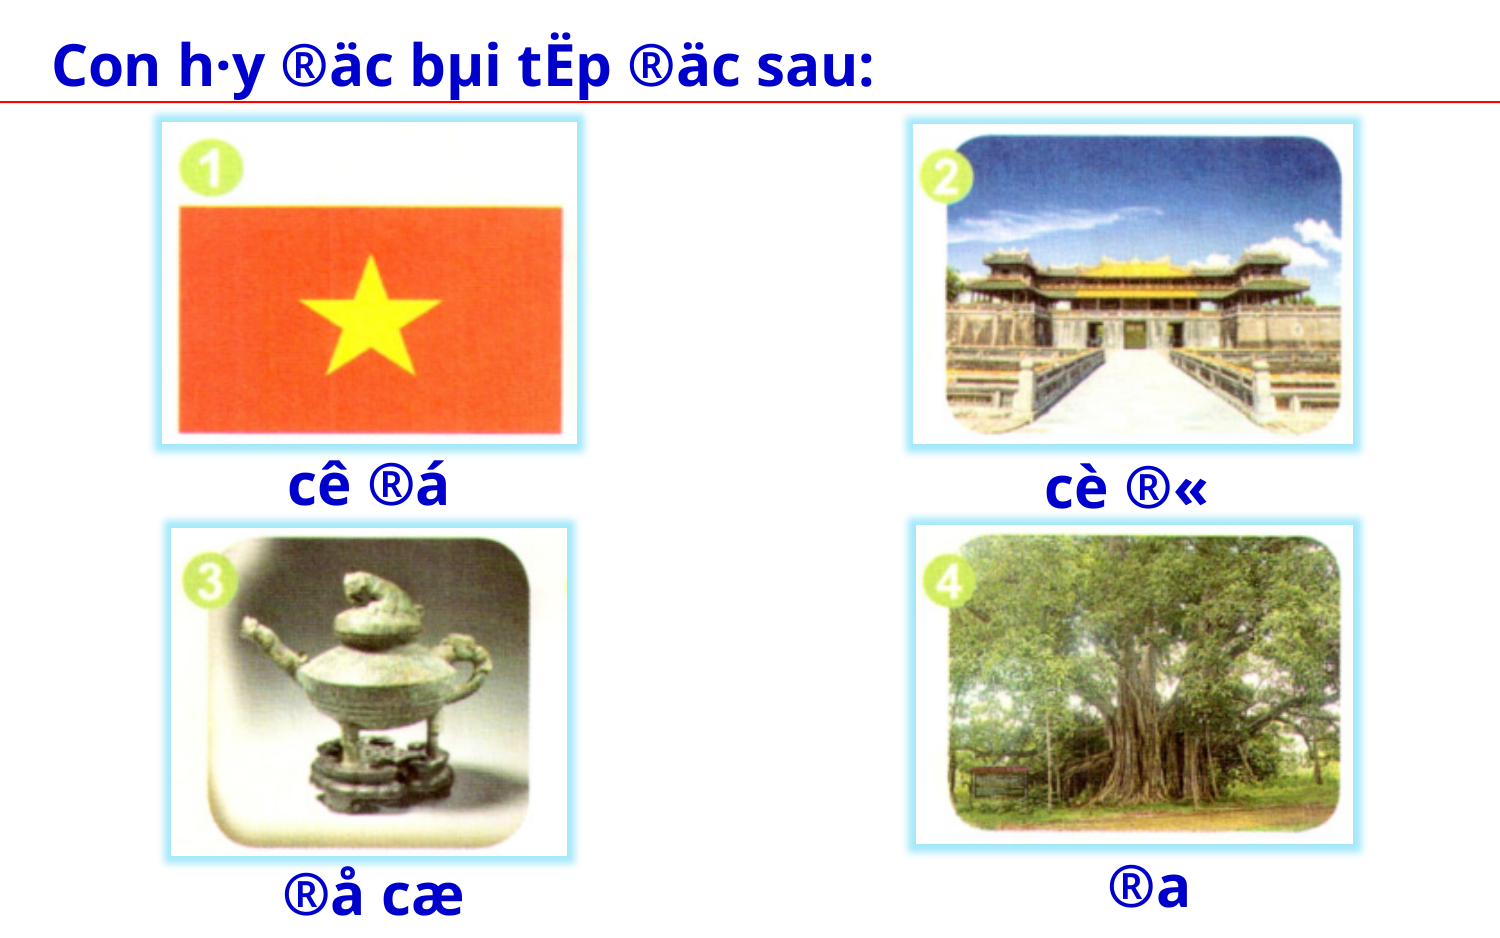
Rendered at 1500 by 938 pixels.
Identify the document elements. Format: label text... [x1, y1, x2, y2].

text_box Con h·y ®äc bµi tËp ®äc sau: [36, 21, 978, 106]
text_box ®a [1092, 858, 1236, 927]
text_box ®å cæ [251, 869, 497, 935]
text_box cè ®« [992, 458, 1262, 513]
text_box cê ®á [190, 458, 549, 515]
picture [916, 525, 1353, 845]
picture [162, 122, 577, 445]
picture [171, 527, 568, 856]
picture [913, 124, 1353, 445]
